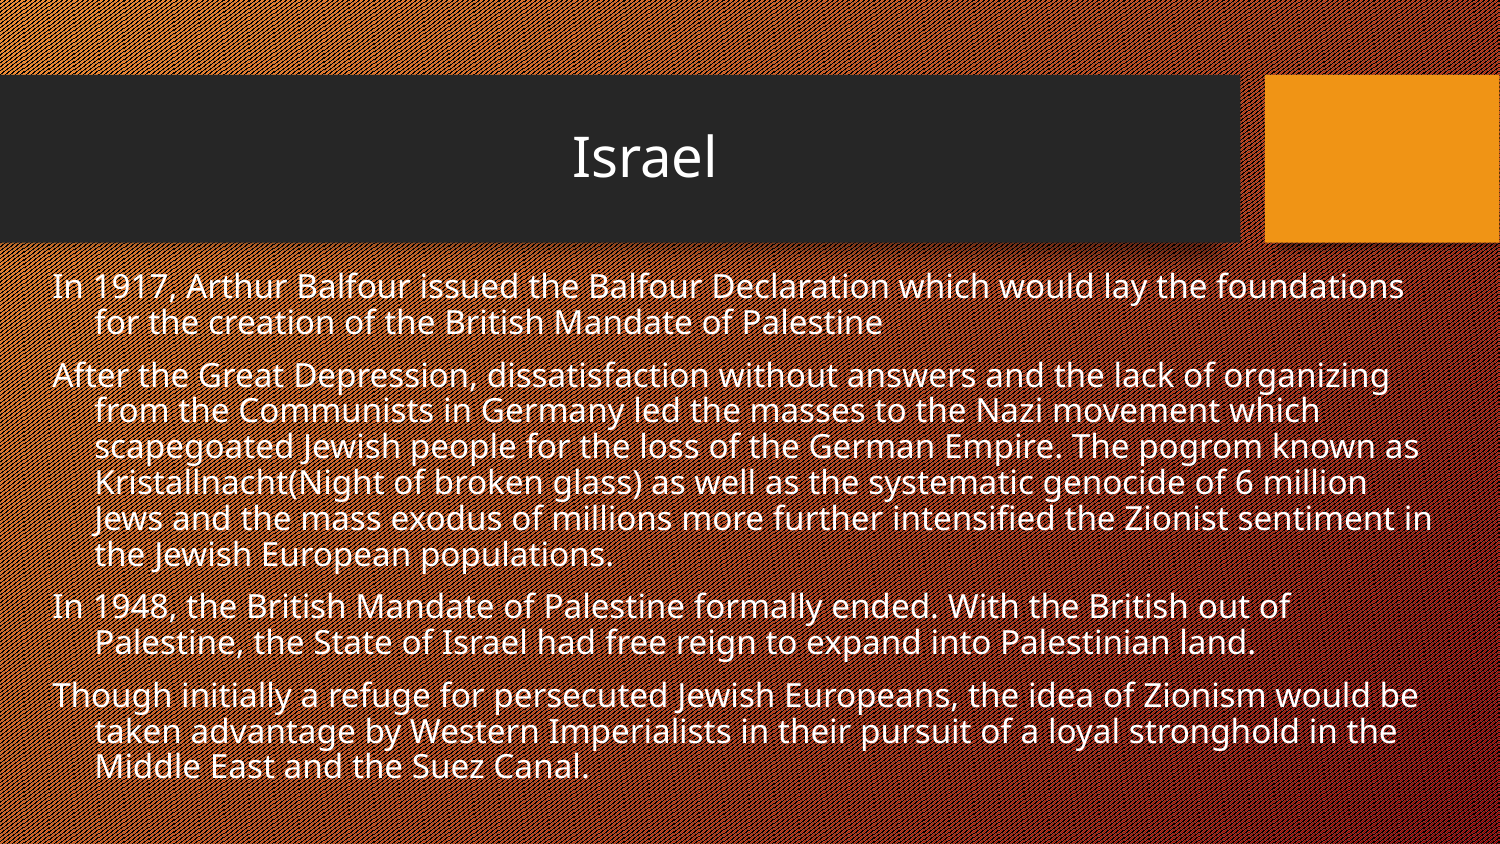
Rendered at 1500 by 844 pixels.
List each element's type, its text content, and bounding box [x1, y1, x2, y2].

list In 1917, Arthur Balfour issued the Balfour Declaration which would lay the foundations for the creation of the British Mandate of Palestine After the Great Depression, dissatisfaction without answers and the lack of organizing from the Communists in Germany led the masses to the Nazi movement which scapegoated Jewish people for the loss of the German Empire. The pogrom known as Kristallnacht(Night of broken glass) as well as the systematic genocide of 6 million Jews and the mass exodus of millions more further intensified the Zionist sentiment in the Jewish European populations. In 1948, the British Mandate of Palestine formally ended. With the British out of Palestine, the State of Israel had free reign to expand into Palestinian land. Though initially a refuge for persecuted Jewish Europeans, the idea of Zionism would be taken advantage by Western Imperialists in their pursuit of a loyal stronghold in the Middle East and the Suez Canal. [37, 262, 1463, 825]
title Israel [87, 92, 1218, 226]
picture [0, 0, 1500, 844]
